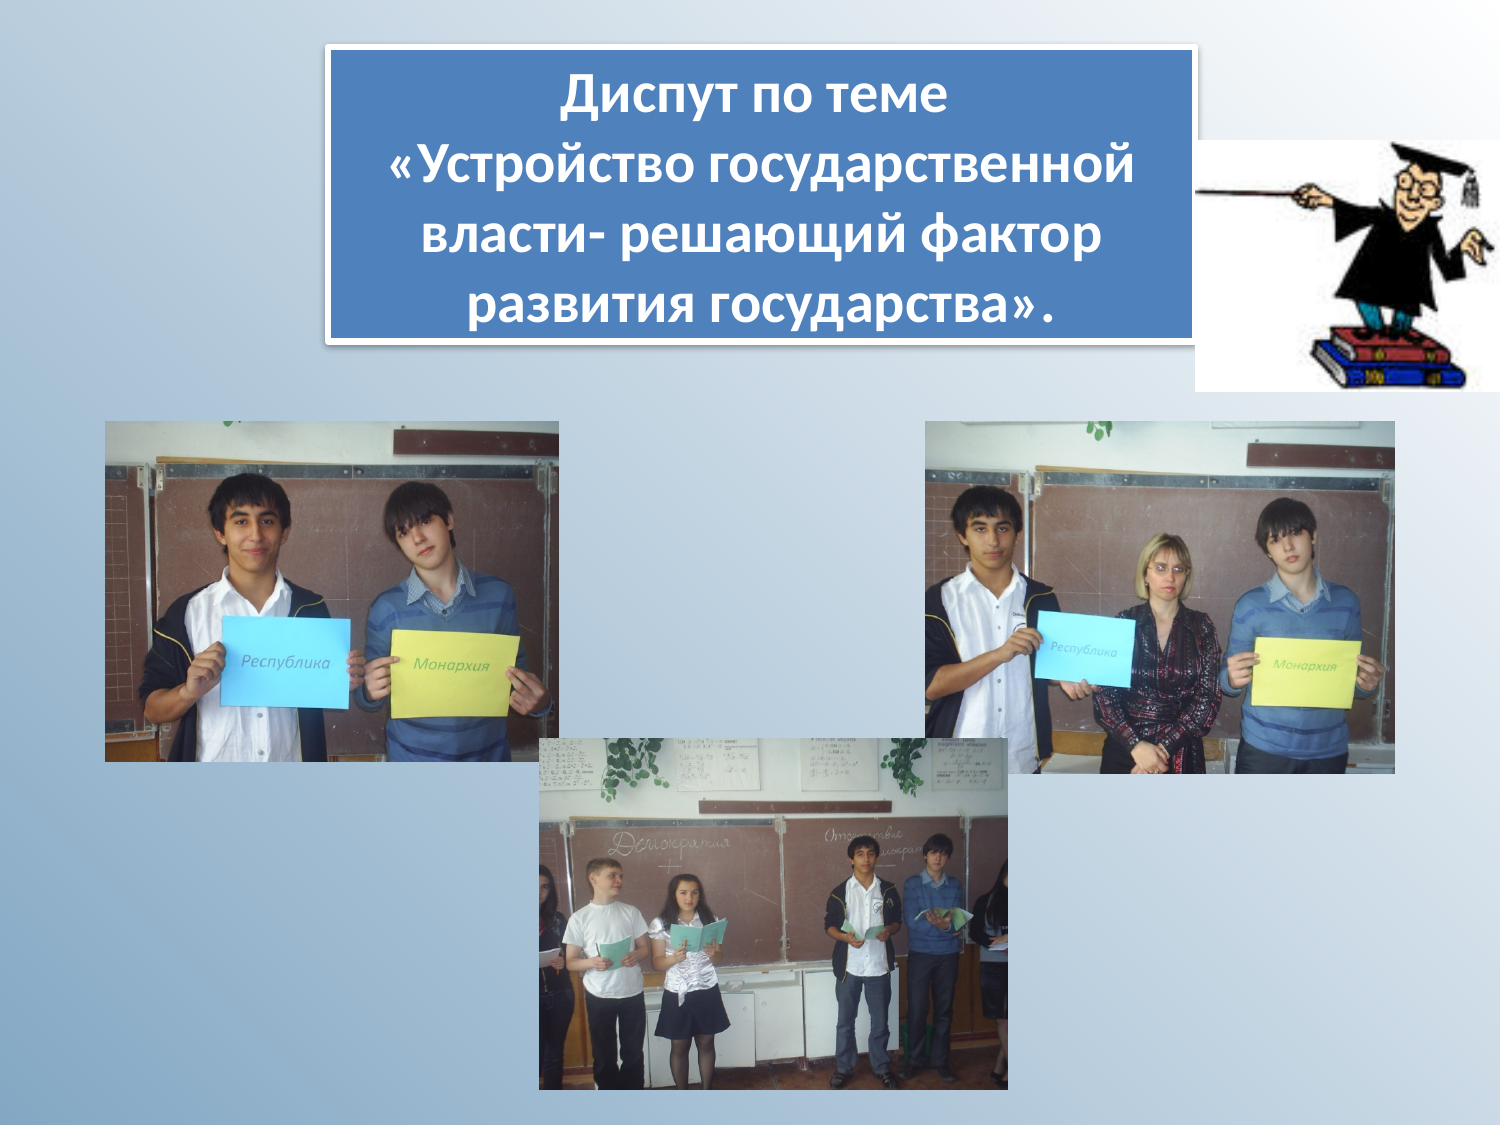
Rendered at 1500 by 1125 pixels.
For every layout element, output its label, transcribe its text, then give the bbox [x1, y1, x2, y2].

text_box Диспут по теме «Устройство государственной власти- решающий фактор развития государства». [325, 44, 1198, 345]
picture [1195, 140, 1500, 392]
picture [105, 421, 1395, 1091]
